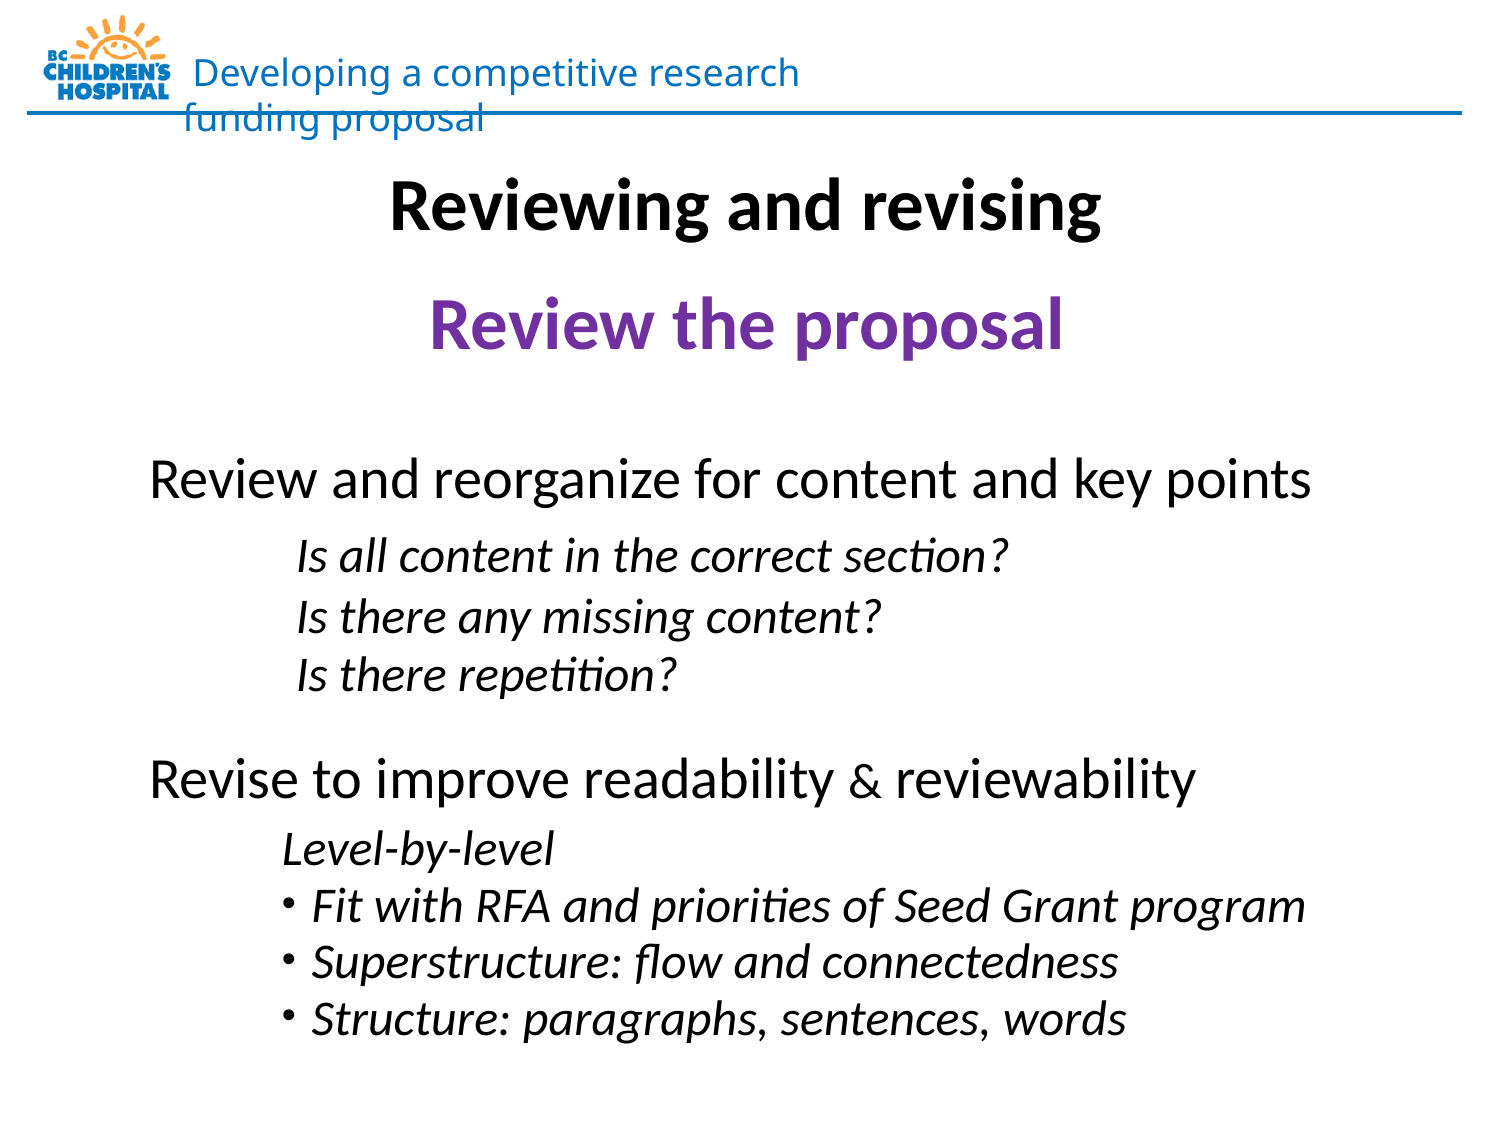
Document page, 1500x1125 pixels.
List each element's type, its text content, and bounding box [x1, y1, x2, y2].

text_box Review the proposal [414, 267, 1082, 372]
picture [42, 13, 173, 102]
text_box Review and reorganize for content and key points Is all content in the correct section? Is there any missing content? Is there repetition? Revise to improve readability & reviewability Level-by-level Fit with RFA and priorities of Seed Grant program Superstructure: flow and connectedness Structure: paragraphs, sentences, words [134, 446, 1371, 1053]
text_box Reviewing and revising [374, 148, 1119, 253]
